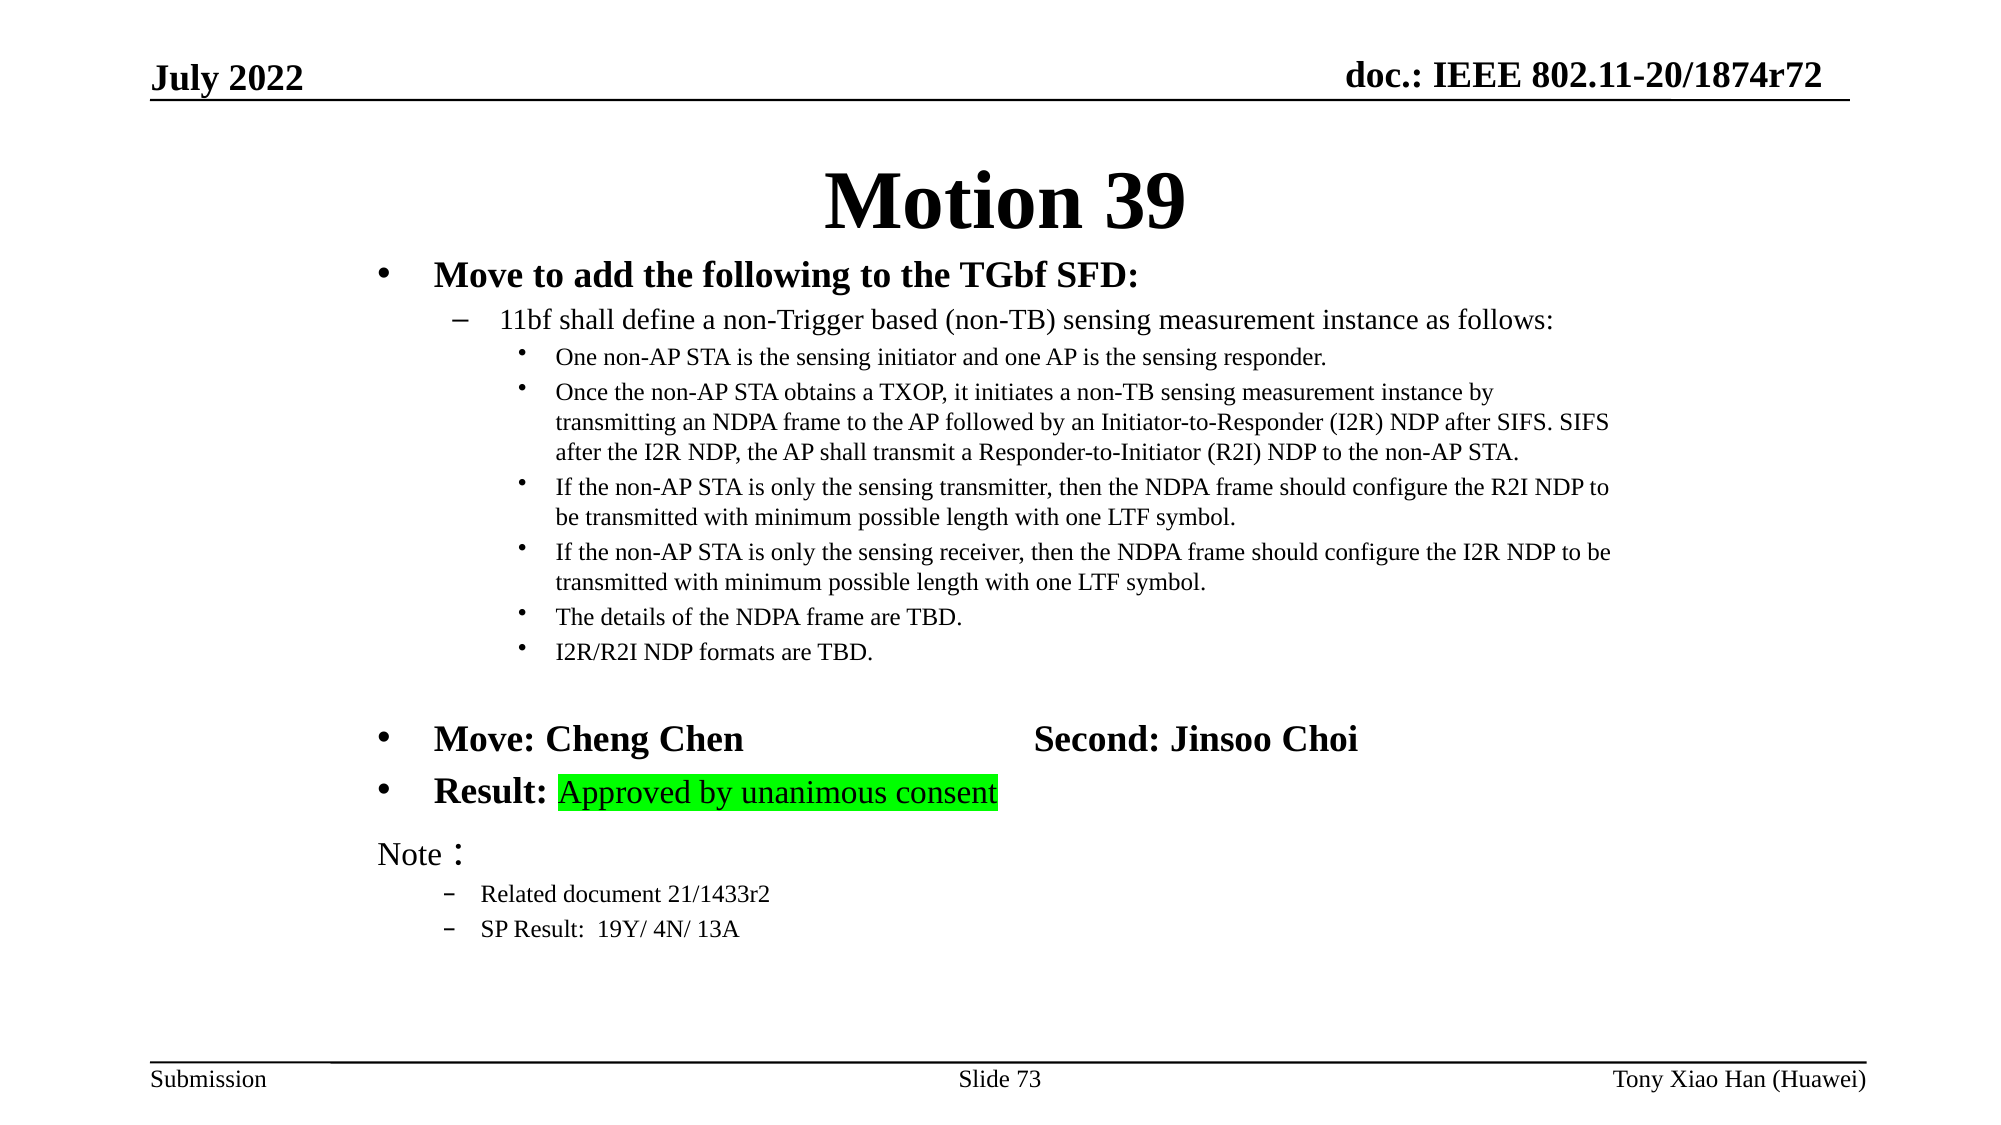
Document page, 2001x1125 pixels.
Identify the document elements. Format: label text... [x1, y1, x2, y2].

text_box Move to add the following to the TGbf SFD: 11bf shall define a non-Trigger based (non-TB) sensing measurement instance as follows: One non-AP STA is the sensing initiator and one AP is the sensing responder. Once the non-AP STA obtains a TXOP, it initiates a non-TB sensing measurement instance by transmitting an NDPA frame to the AP followed by an Initiator-to-Responder (I2R) NDP after SIFS. SIFS after the I2R NDP, the AP shall transmit a Responder-to-Initiator (R2I) NDP to the non-AP STA. If the non-AP STA is only the sensing transmitter, then the NDPA frame should configure the R2I NDP to be transmitted with minimum possible length with one LTF symbol. If the non-AP STA is only the sensing receiver, then the NDPA frame should configure the I2R NDP to be transmitted with minimum possible length with one LTF symbol. The details of the NDPA frame are TBD. I2R/R2I NDP formats are TBD. Move: Cheng Chen Second: Jinsoo Choi Result: Approved by unanimous consent Note： Related document 21/1433r2 SP Result: 19Y/ 4N/ 13A [362, 212, 1638, 900]
text_box Motion 39 [368, 137, 1644, 275]
